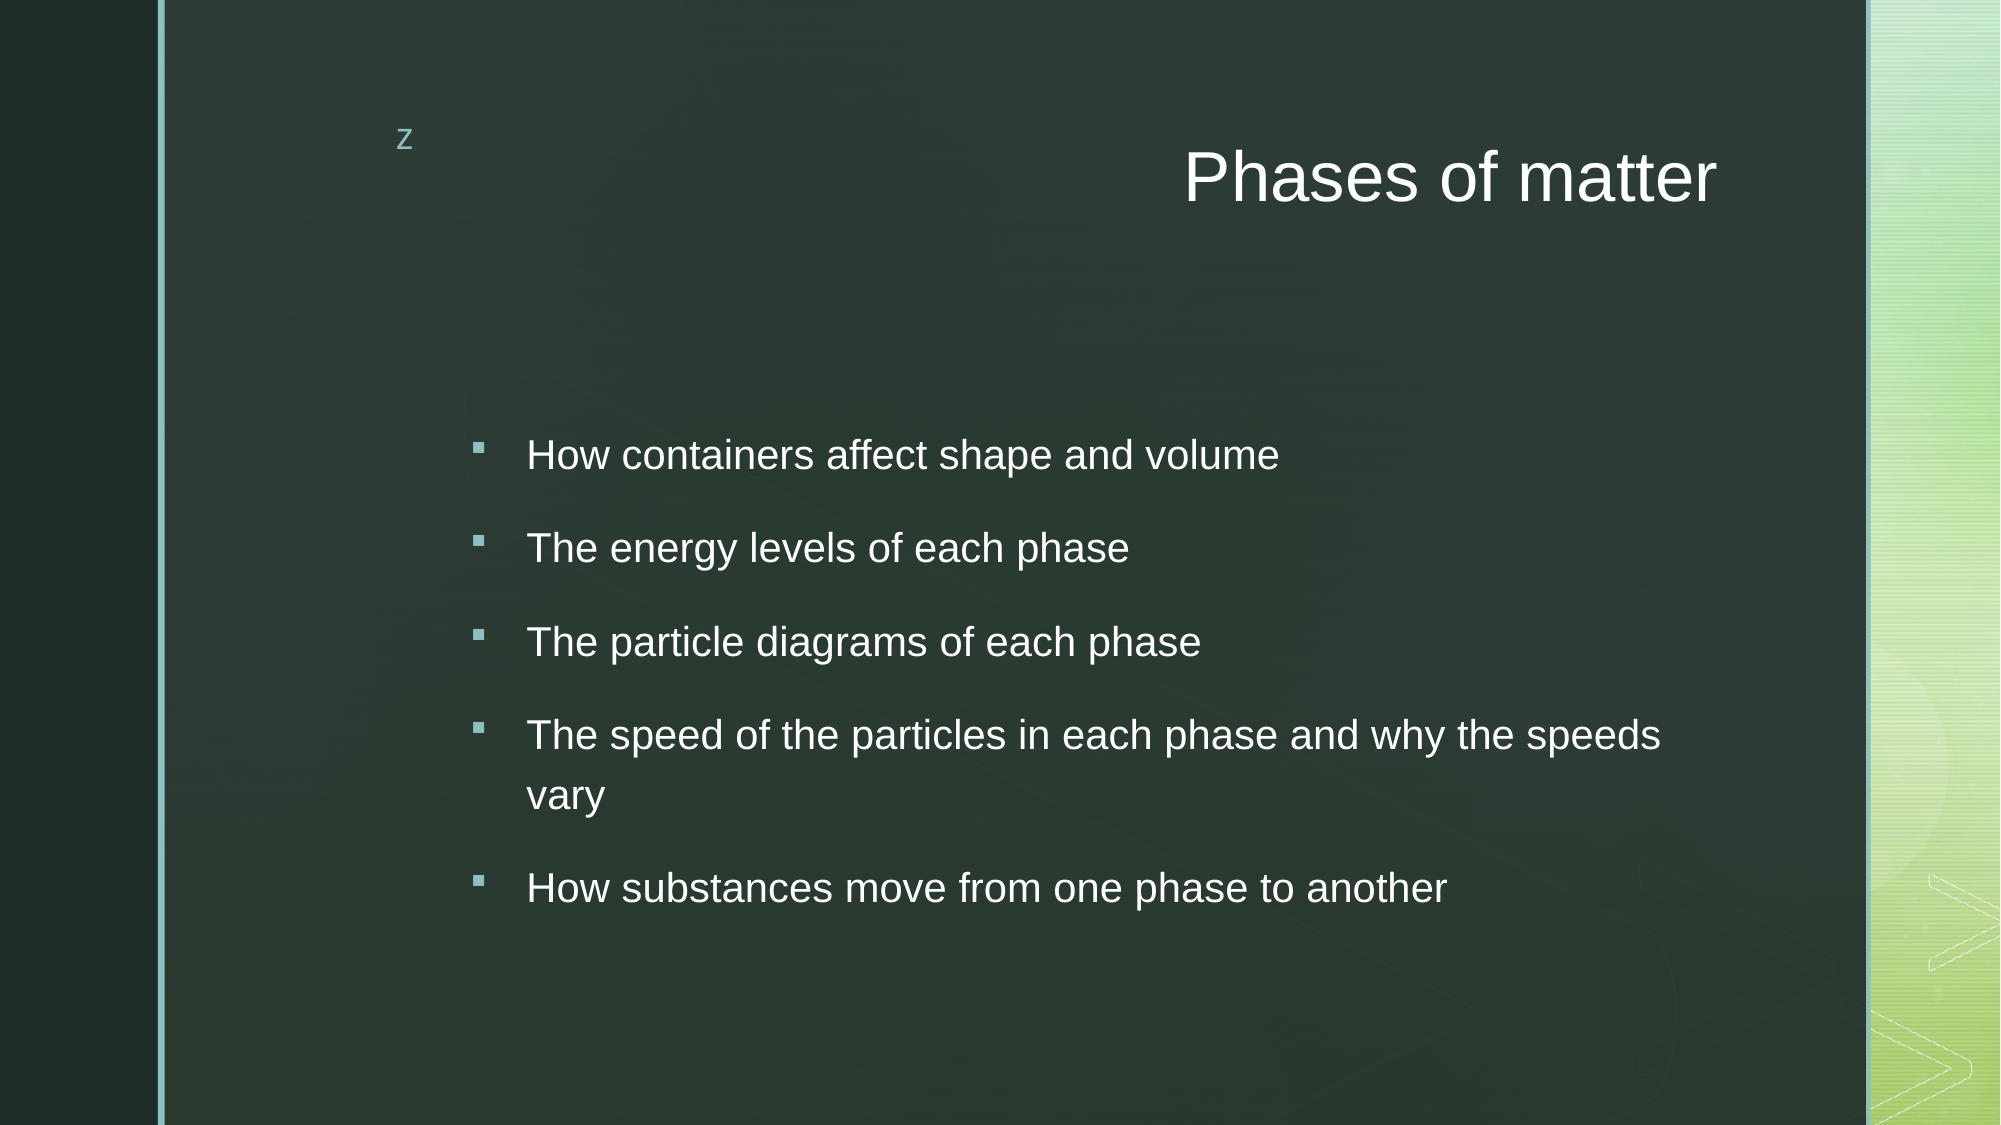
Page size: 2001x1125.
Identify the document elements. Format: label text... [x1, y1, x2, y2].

picture [1871, 0, 2001, 1125]
list How containers affect shape and volume The energy levels of each phase The particle diagrams of each phase The speed of the particles in each phase and why the speeds vary How substances move from one phase to another [454, 336, 1734, 993]
title Phases of matter [428, 132, 1734, 310]
